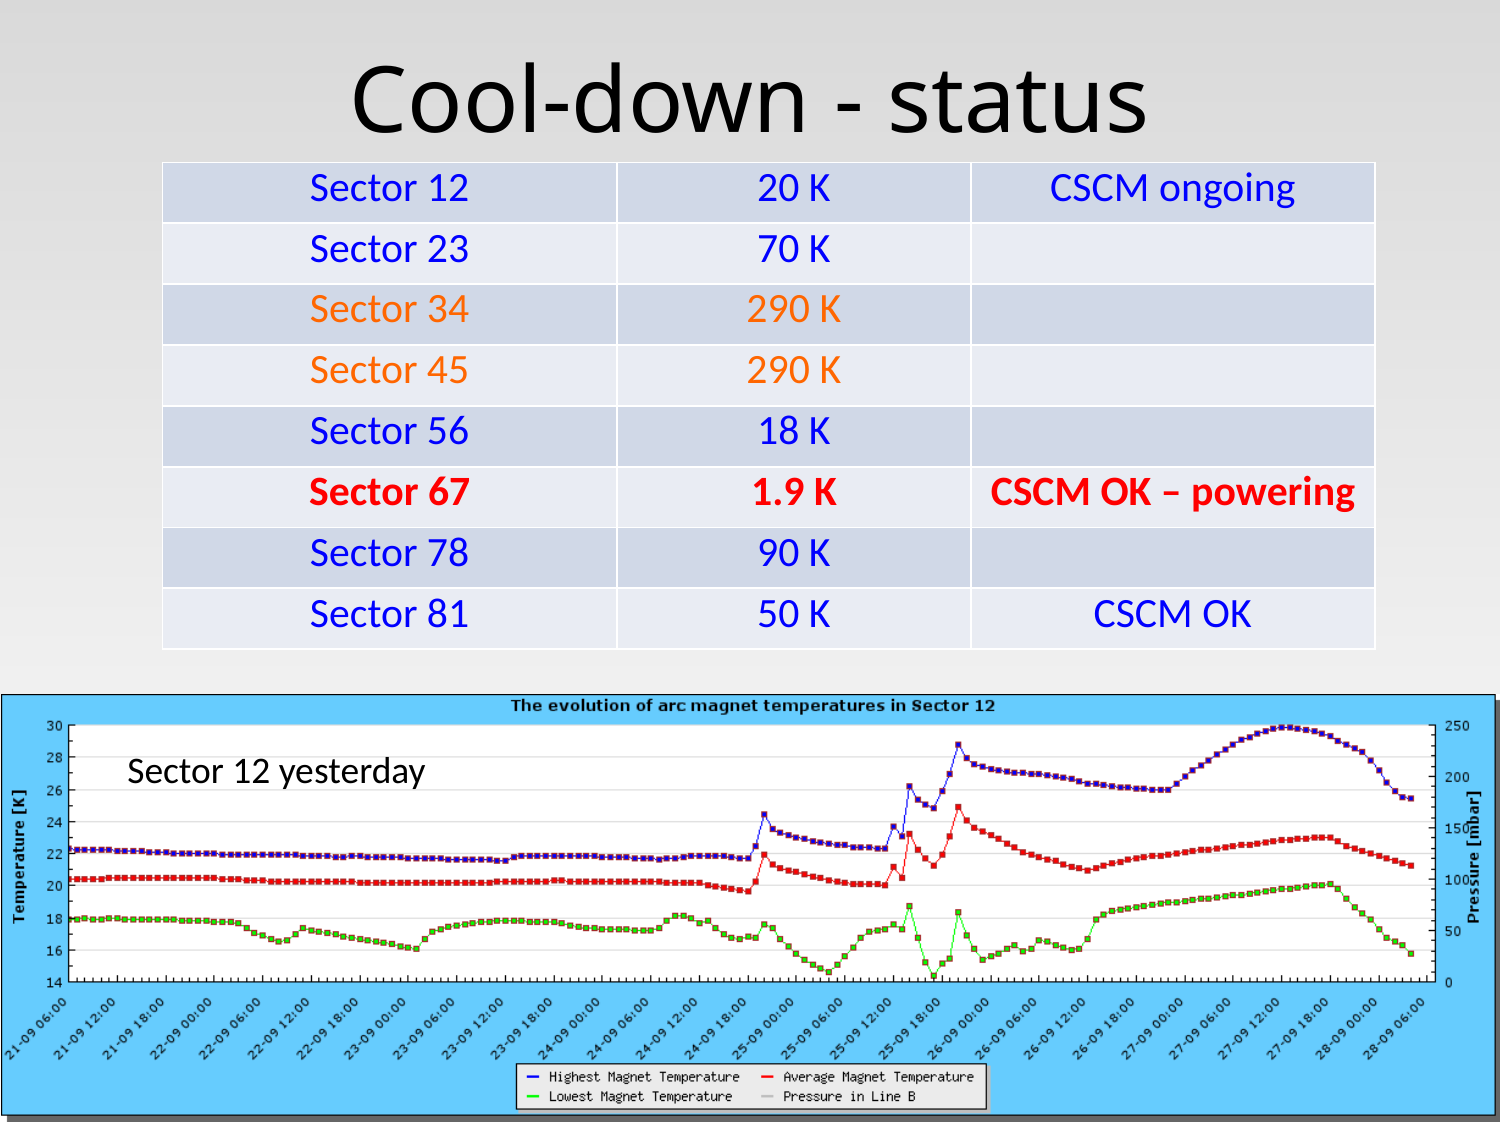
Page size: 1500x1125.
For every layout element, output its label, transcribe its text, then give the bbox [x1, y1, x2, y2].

table_cell Sector 81 [163, 589, 616, 648]
table_cell Sector 23 [163, 224, 616, 283]
table_header Sector 12 [163, 163, 616, 222]
table_cell Sector 45 [163, 346, 616, 405]
table_cell Sector 78 [163, 528, 616, 587]
table_cell CSCM OK – powering [972, 468, 1374, 527]
table_cell Sector 67 [163, 468, 616, 527]
table_cell 90 K [618, 528, 970, 587]
table_header 20 K [618, 163, 970, 222]
picture [1, 693, 1500, 1122]
table_header CSCM ongoing [972, 163, 1374, 222]
table_cell 1.9 K [618, 468, 970, 527]
table_cell 50 K [618, 589, 970, 648]
table_cell Sector 56 [163, 407, 616, 466]
table_cell [972, 528, 1374, 587]
table_cell 290 K [618, 285, 970, 344]
title Cool-down - status [75, 24, 1425, 168]
table_cell [972, 285, 1374, 344]
table_cell [972, 407, 1374, 466]
table_cell 18 K [618, 407, 970, 466]
table_cell 70 K [618, 224, 970, 283]
table_cell Sector 34 [163, 285, 616, 344]
table_cell 290 K [618, 346, 970, 405]
table_cell [972, 346, 1374, 405]
table_cell CSCM OK [972, 589, 1374, 648]
table_cell [972, 224, 1374, 283]
